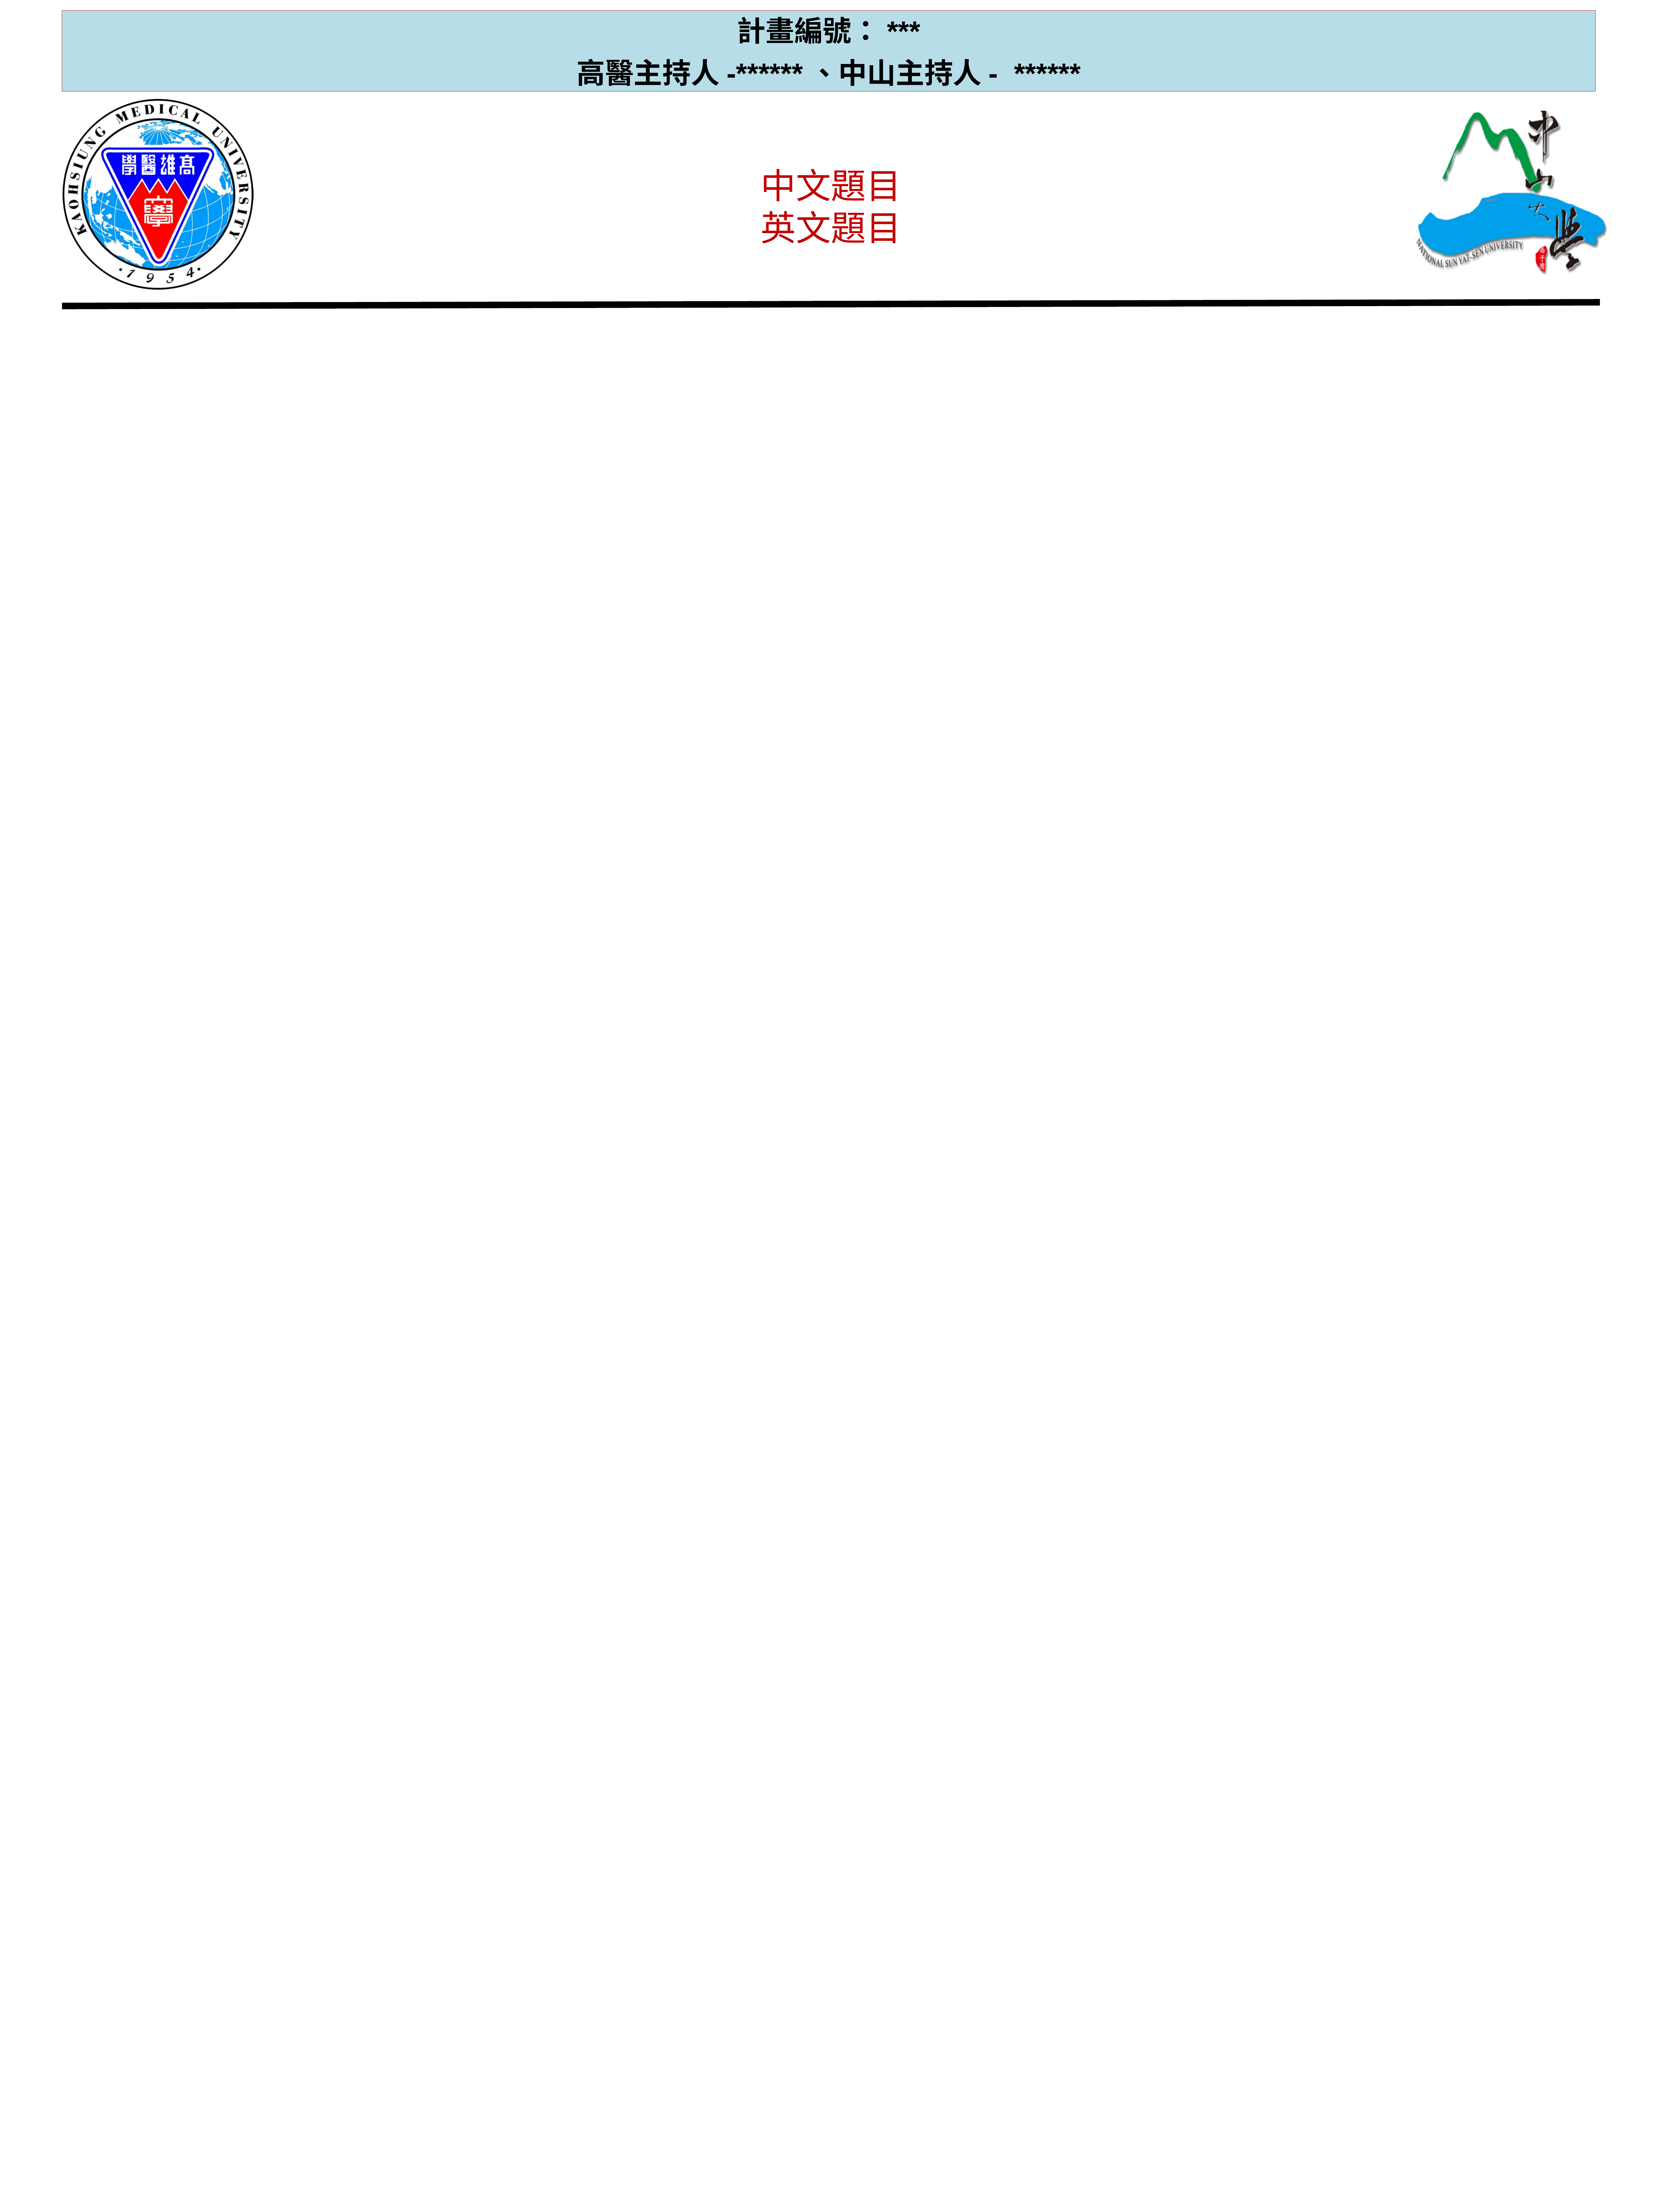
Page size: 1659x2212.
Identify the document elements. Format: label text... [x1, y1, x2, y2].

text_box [62, 302, 1600, 306]
text_box 計畫編號：*** 高醫主持人-******、中山主持人- ****** [62, 10, 1596, 91]
picture [1412, 105, 1608, 277]
text_box 中文題目 英文題目 [281, 161, 1380, 250]
picture [62, 98, 254, 290]
